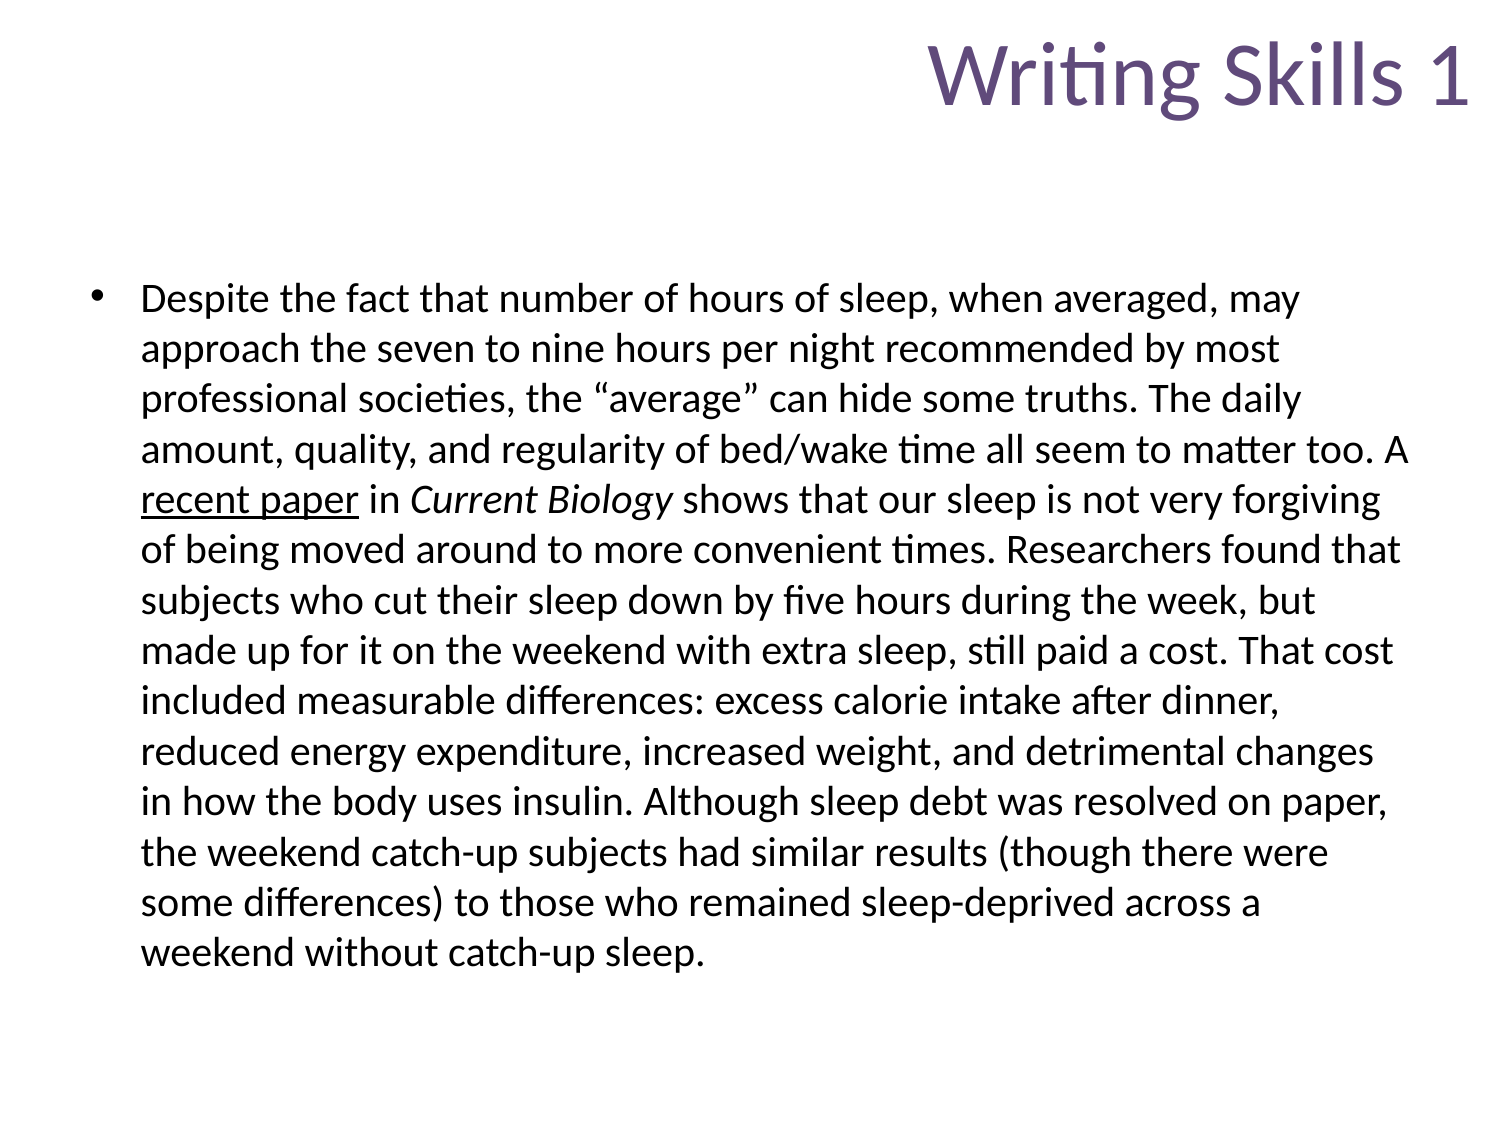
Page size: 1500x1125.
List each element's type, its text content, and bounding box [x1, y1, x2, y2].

list Despite the fact that number of hours of sleep, when averaged, may approach the seven to nine hours per night recommended by most professional societies, the “average” can hide some truths. The daily amount, quality, and regularity of bed/wake time all seem to matter too. A recent paper in Current Biology shows that our sleep is not very forgiving of being moved around to more convenient times. Researchers found that subjects who cut their sleep down by five hours during the week, but made up for it on the weekend with extra sleep, still paid a cost. That cost included measurable differences: excess calorie intake after dinner, reduced energy expenditure, increased weight, and detrimental changes in how the body uses insulin. Although sleep debt was resolved on paper, the weekend catch-up subjects had similar results (though there were some differences) to those who remained sleep-deprived across a weekend without catch-up sleep. [75, 262, 1425, 1005]
title Writing Skills 1 [525, 0, 1500, 138]
